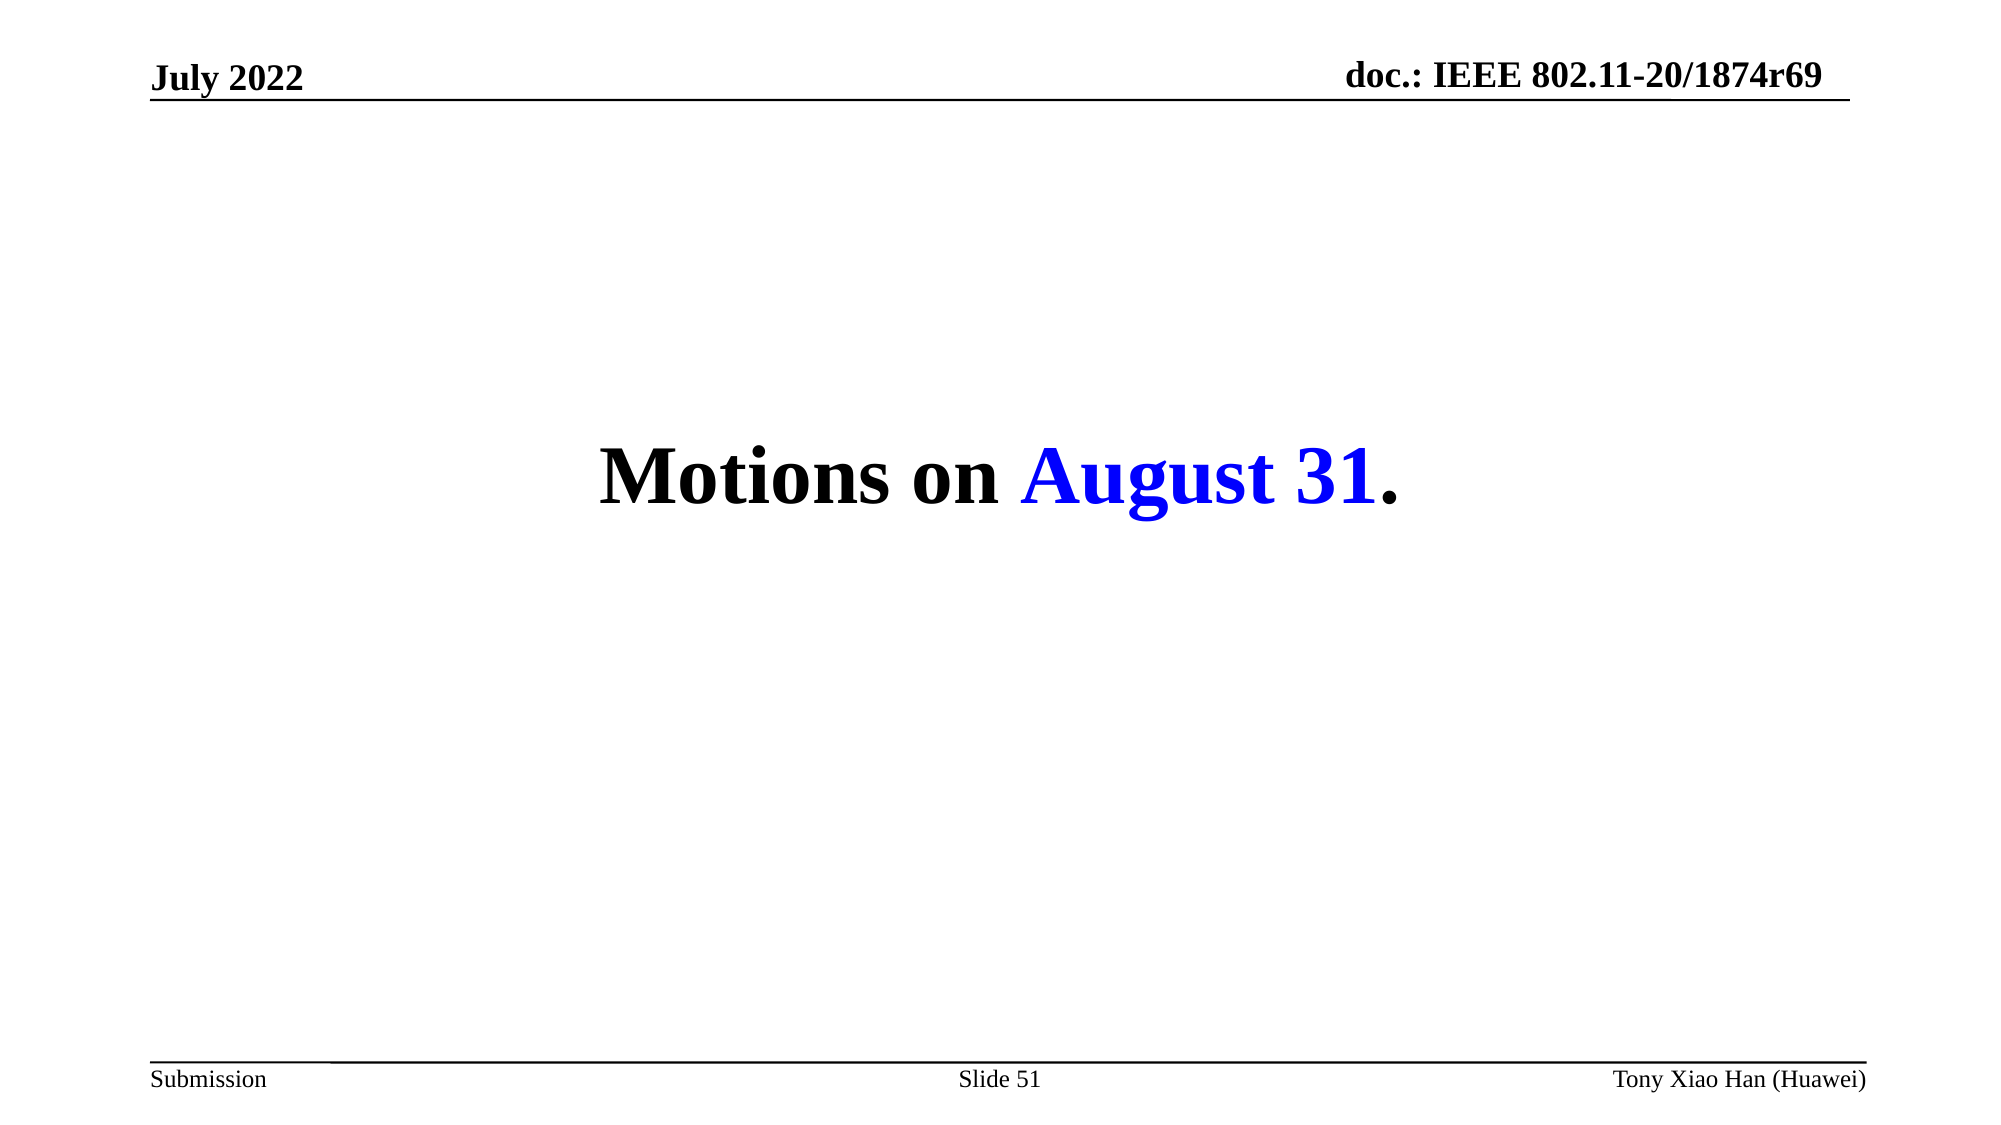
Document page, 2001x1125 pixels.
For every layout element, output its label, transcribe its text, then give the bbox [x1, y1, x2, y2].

text_box Motions on August 31. [362, 412, 1638, 950]
